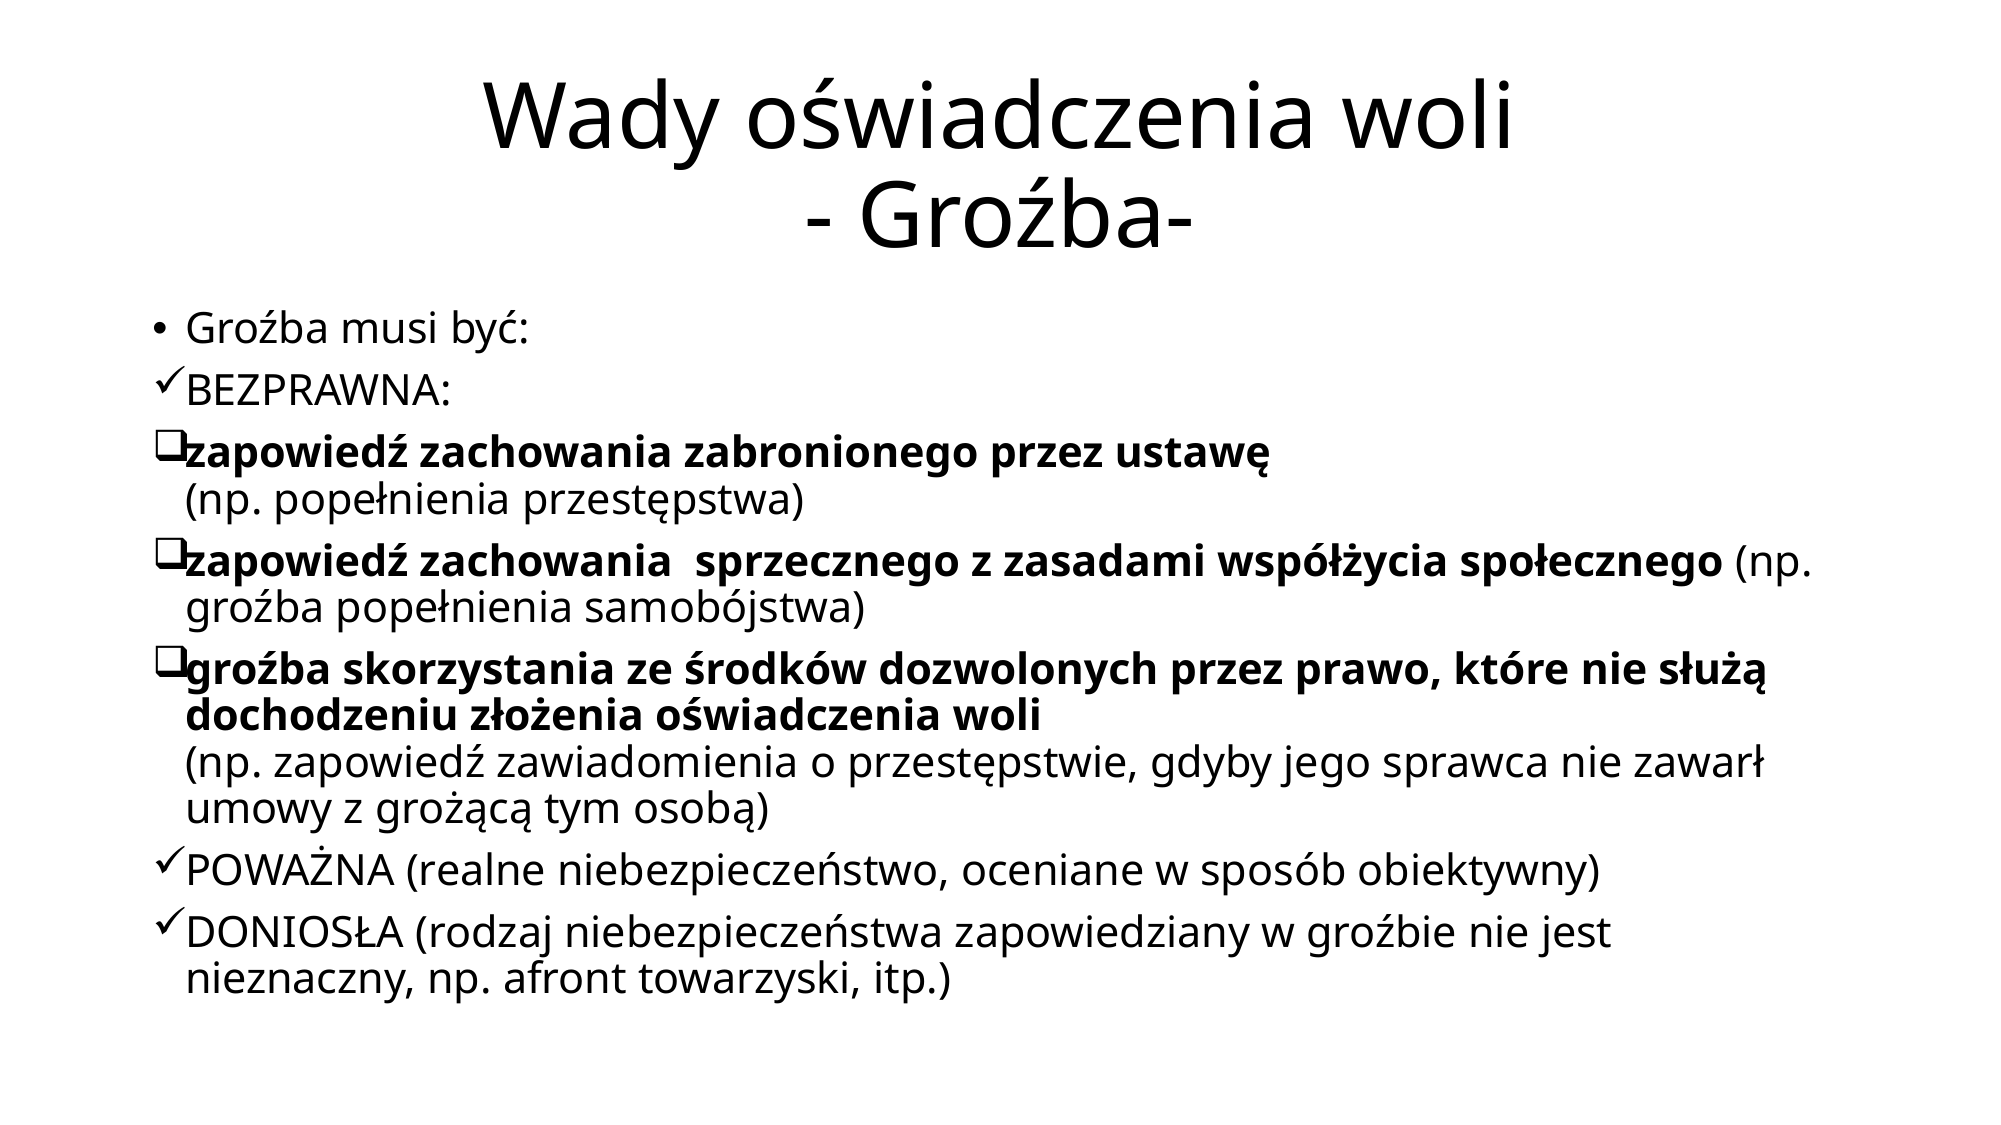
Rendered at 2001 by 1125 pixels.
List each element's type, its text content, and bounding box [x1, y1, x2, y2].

list Groźba musi być: Bezprawna: zapowiedź zachowania zabronionego przez ustawę (np. popełnienia przestępstwa) zapowiedź zachowania sprzecznego z zasadami współżycia społecznego (np. groźba popełnienia samobójstwa) groźba skorzystania ze środków dozwolonych przez prawo, które nie służą dochodzeniu złożenia oświadczenia woli (np. zapowiedź zawiadomienia o przestępstwie, gdyby jego sprawca nie zawarł umowy z grożącą tym osobą) Poważna (realne niebezpieczeństwo, oceniane w sposób obiektywny) Doniosła (rodzaj niebezpieczeństwa zapowiedziany w groźbie nie jest nieznaczny, np. afront towarzyski, itp.) [137, 299, 1863, 1014]
title Wady oświadczenia woli - Groźba- [137, 59, 1863, 278]
